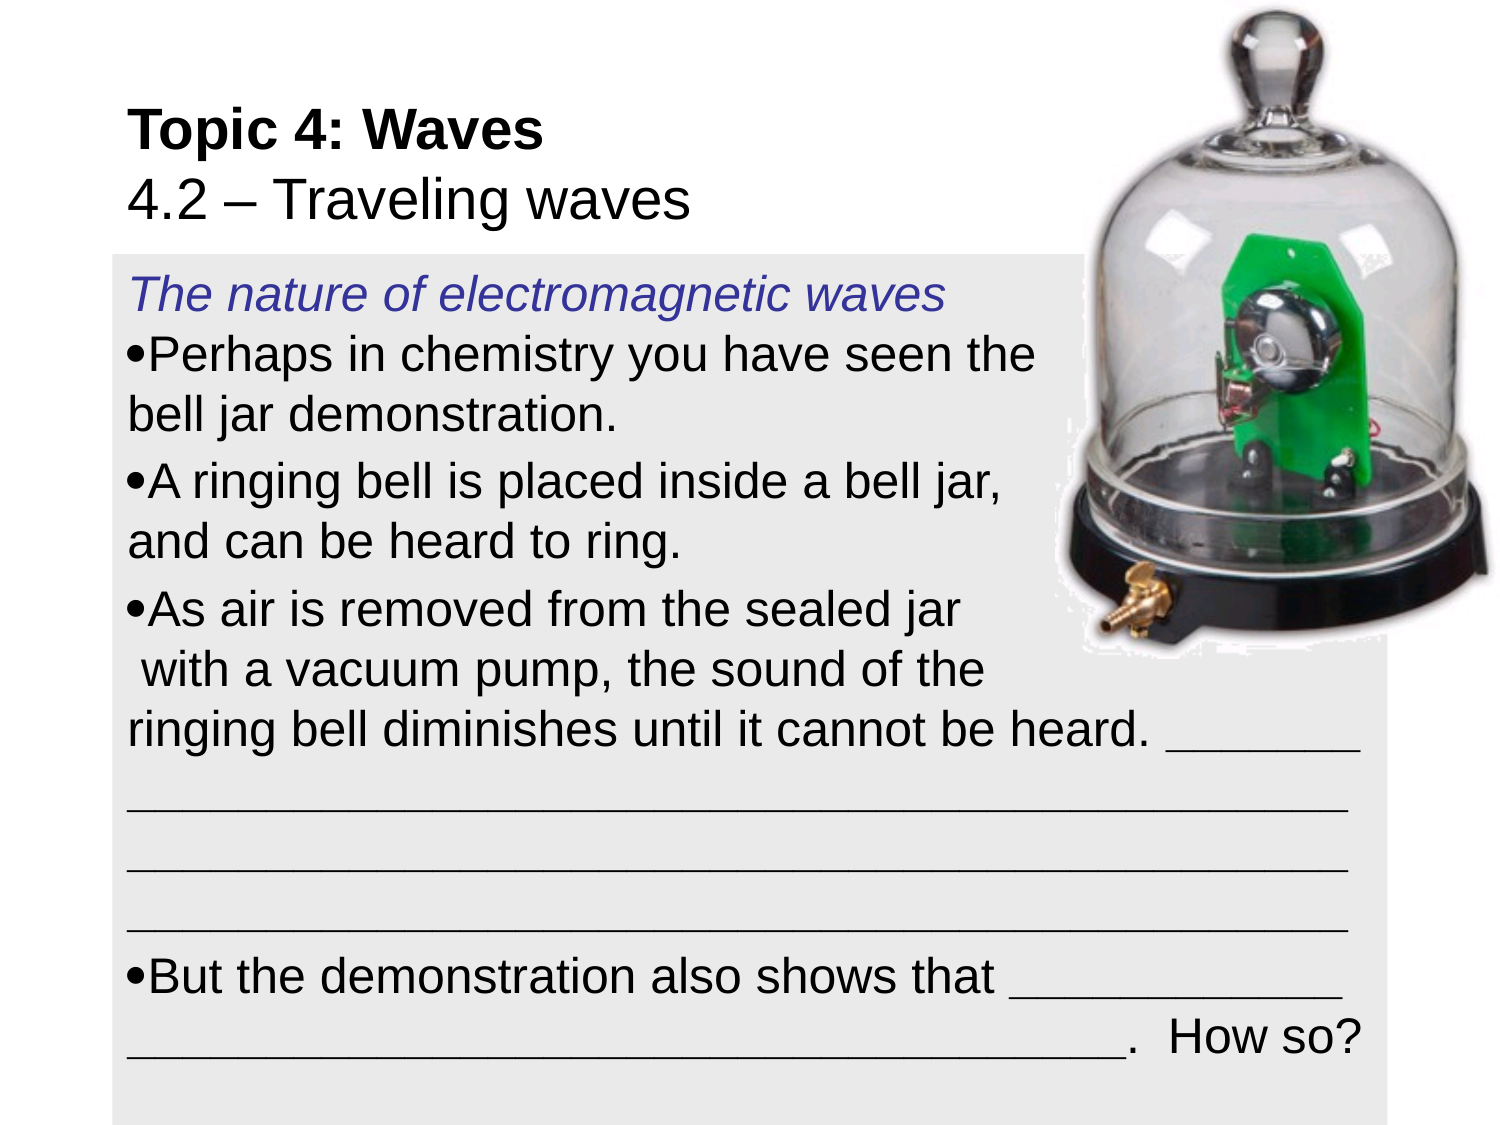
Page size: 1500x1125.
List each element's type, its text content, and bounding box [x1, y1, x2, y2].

title Topic 4: Waves 4.2 – Traveling waves [112, 87, 1050, 235]
text_box The nature of electromagnetic waves Perhaps in chemistry you have seen the bell jar demonstration. A ringing bell is placed inside a bell jar, and can be heard to ring. As air is removed from the sealed jar with a vacuum pump, the sound of the ringing bell diminishes until it cannot be heard. _______ ____________________________________________________________________________________________________________________________________ But the demonstration also shows that ____________ ____________________________________. How so? [112, 254, 1388, 1125]
picture [1055, 0, 1500, 659]
